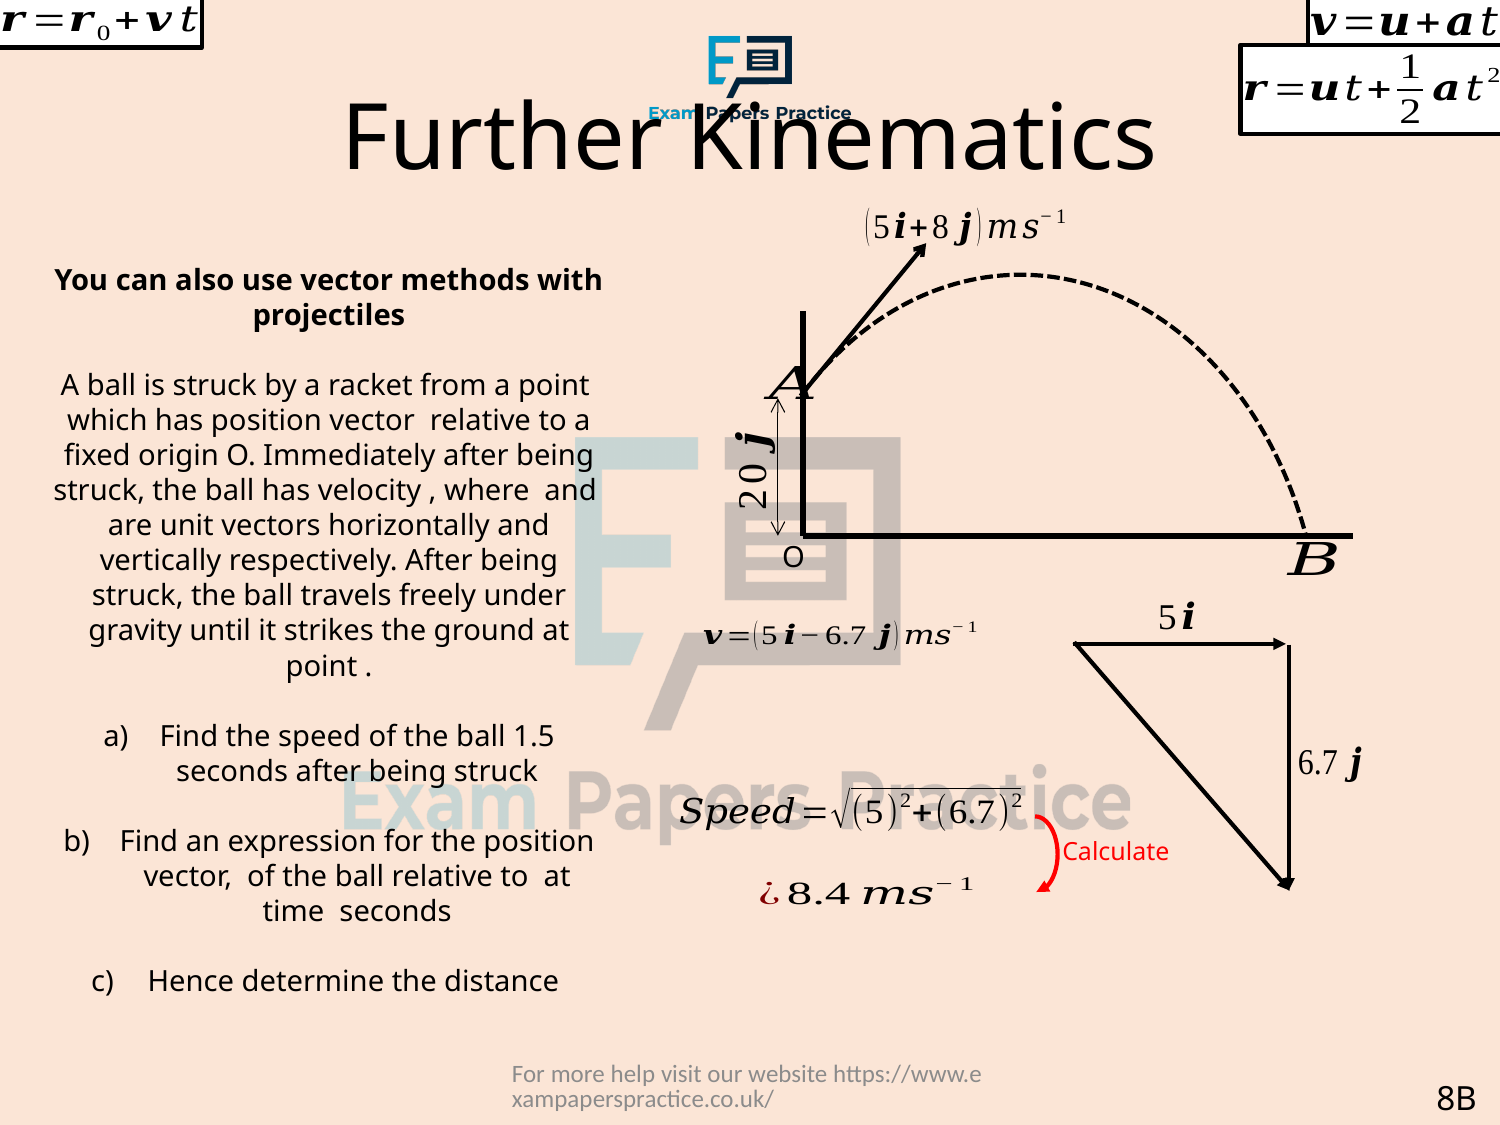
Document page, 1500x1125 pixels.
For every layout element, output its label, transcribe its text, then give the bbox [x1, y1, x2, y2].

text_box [1074, 642, 1290, 891]
text_box [806, 274, 1306, 535]
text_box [800, 243, 927, 396]
text_box [1035, 873, 1056, 893]
text_box [918, 536, 1300, 661]
footer For more help visit our website https://www.exampaperspractice.co.uk/ [496, 1042, 1004, 1103]
text_box [1034, 815, 1052, 828]
title Further Kinematics [103, 30, 1397, 249]
text_box O [767, 531, 820, 581]
text_box 8B [1412, 1074, 1500, 1125]
text_box Calculate [1022, 828, 1074, 873]
